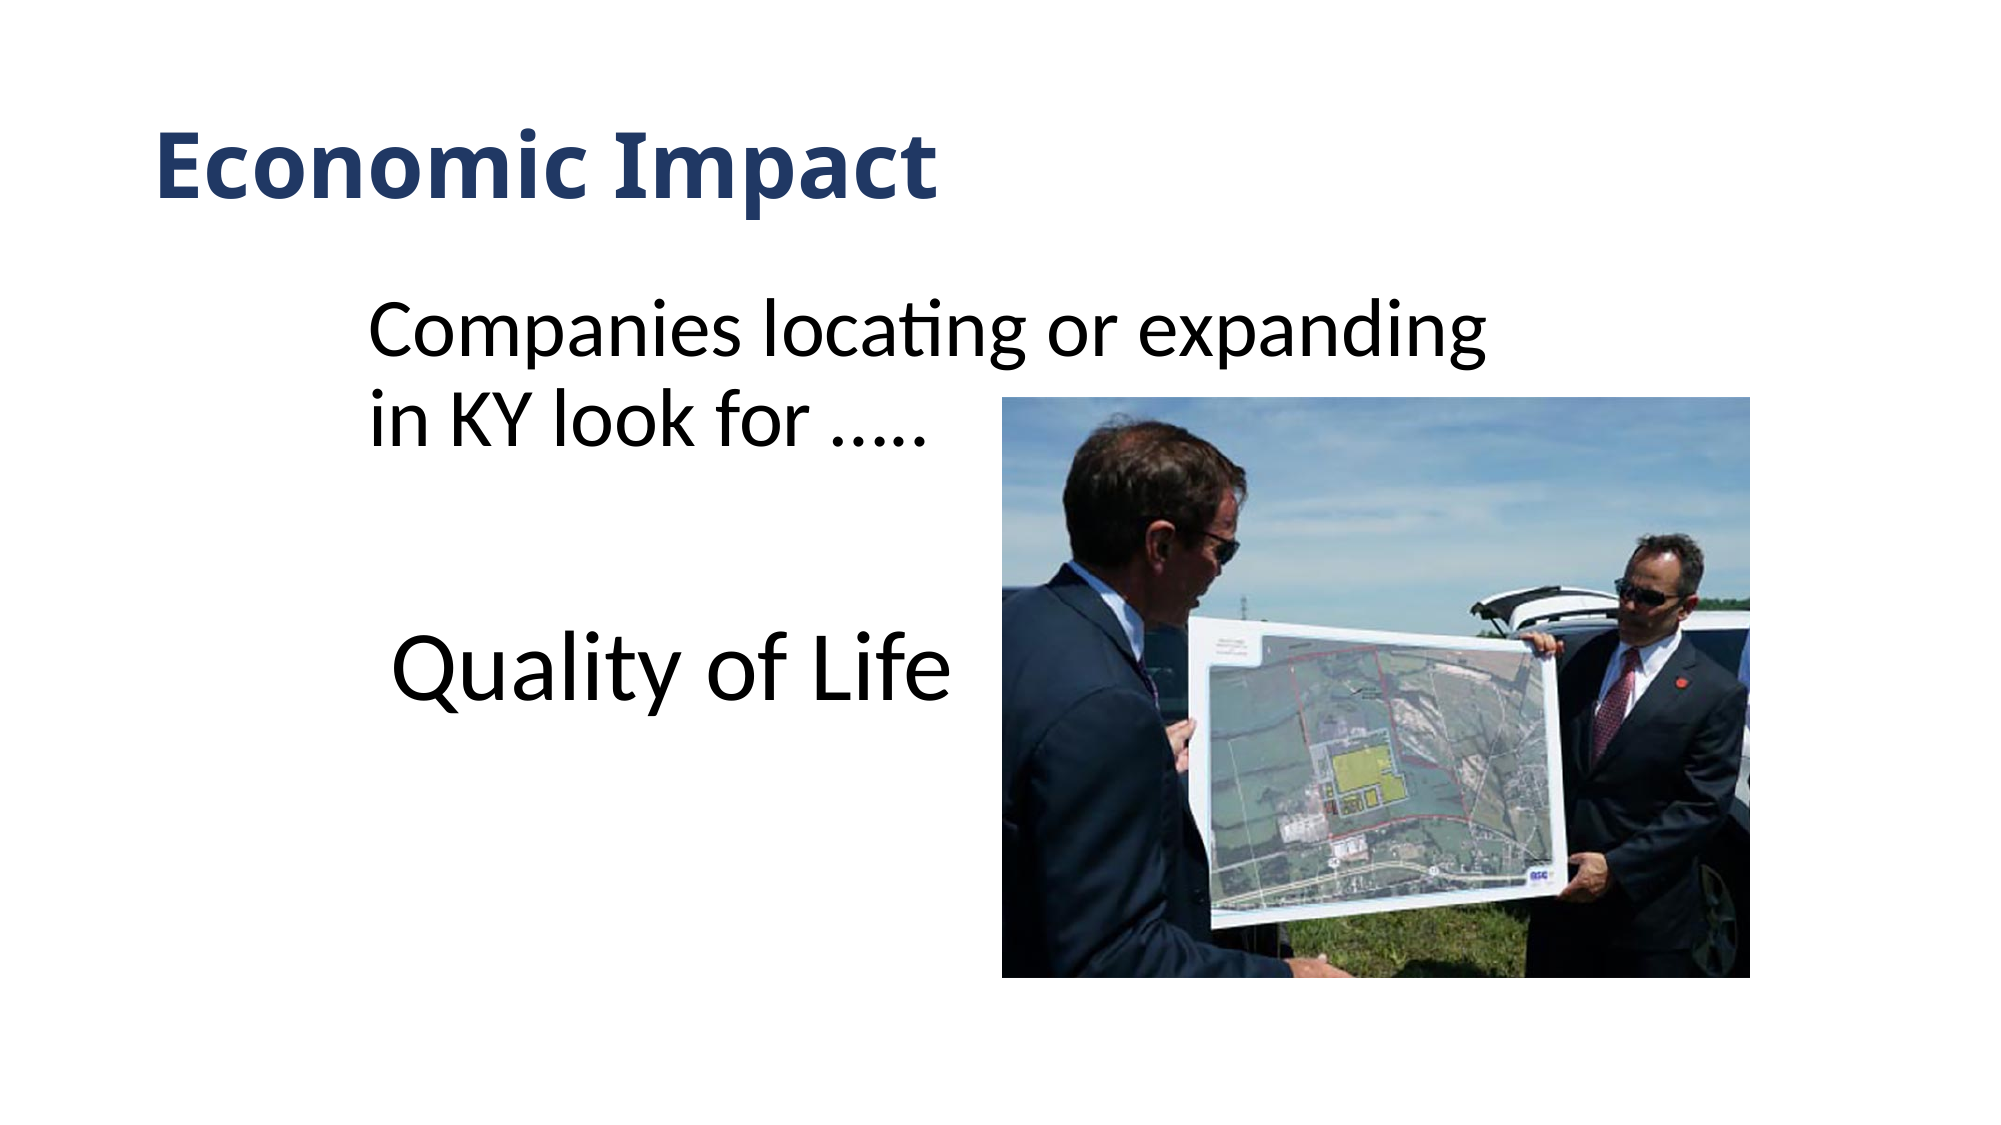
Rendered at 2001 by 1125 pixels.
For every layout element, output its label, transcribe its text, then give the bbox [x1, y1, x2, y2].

list Companies locating or expanding in KY look for ….. Quality of Life [353, 277, 1568, 1014]
title Economic Impact [137, 59, 1863, 278]
picture [1002, 397, 1750, 978]
